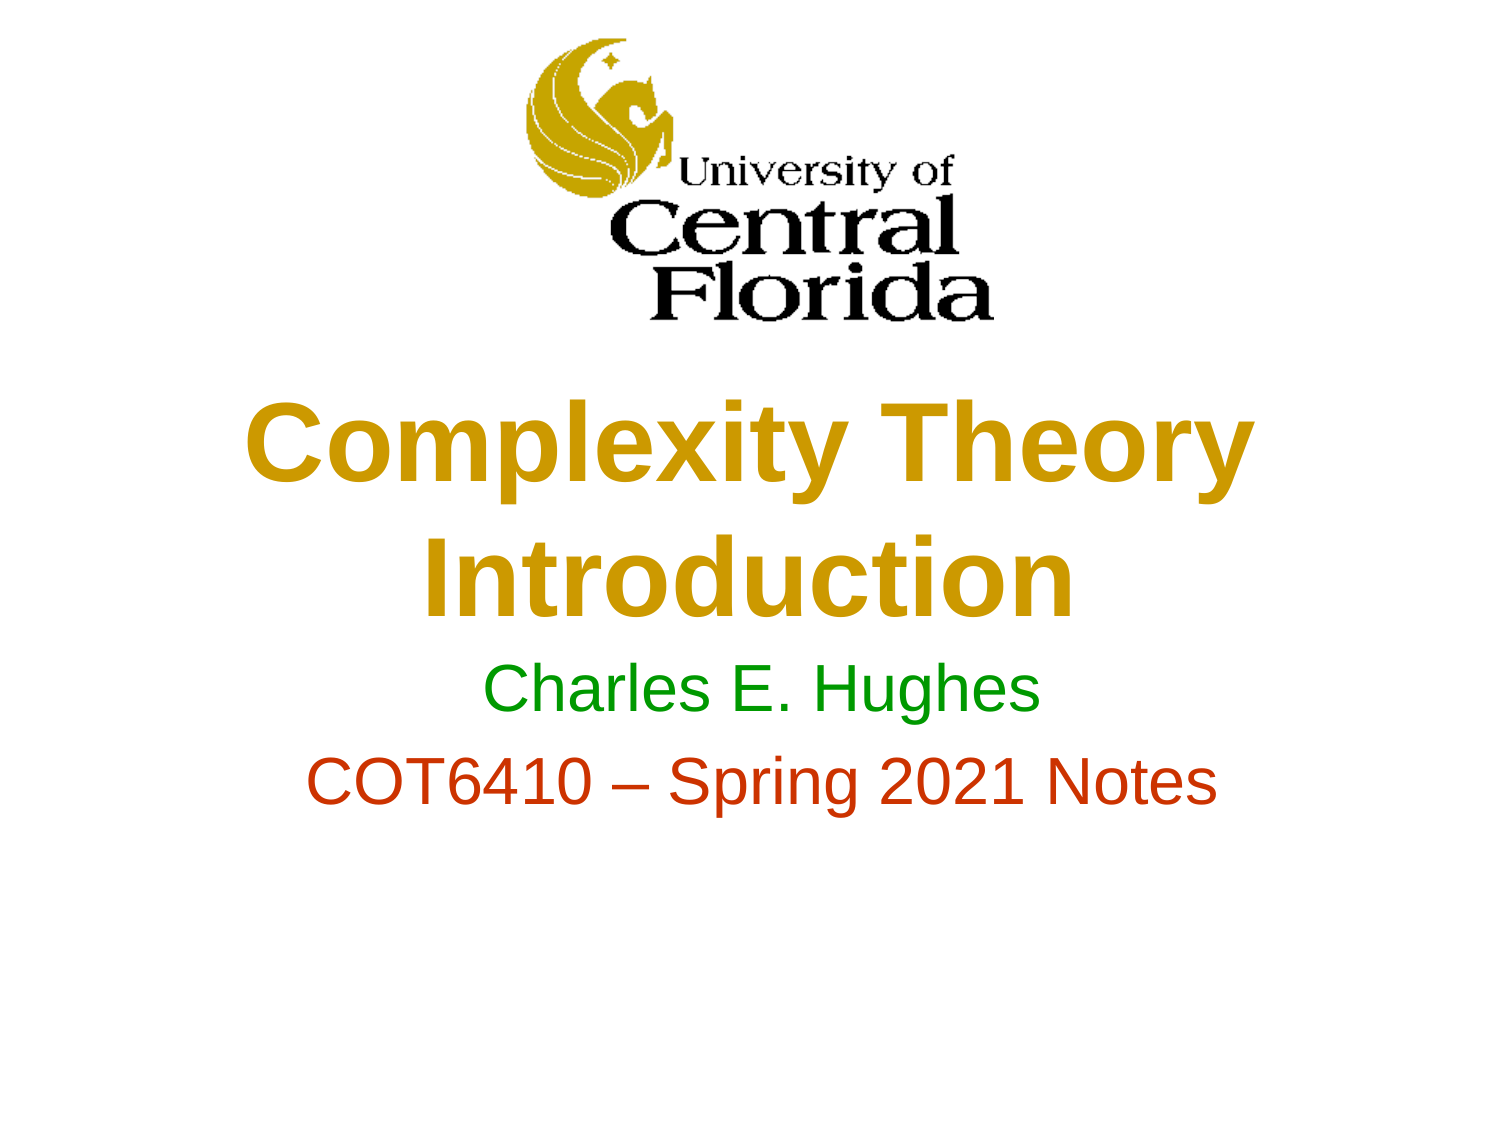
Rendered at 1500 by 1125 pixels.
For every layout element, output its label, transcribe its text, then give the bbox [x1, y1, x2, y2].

picture [524, 37, 994, 326]
subtitle Charles E. Hughes COT6410 – Spring 2021 Notes [237, 637, 1288, 925]
title Complexity Theory Introduction [112, 383, 1388, 625]
